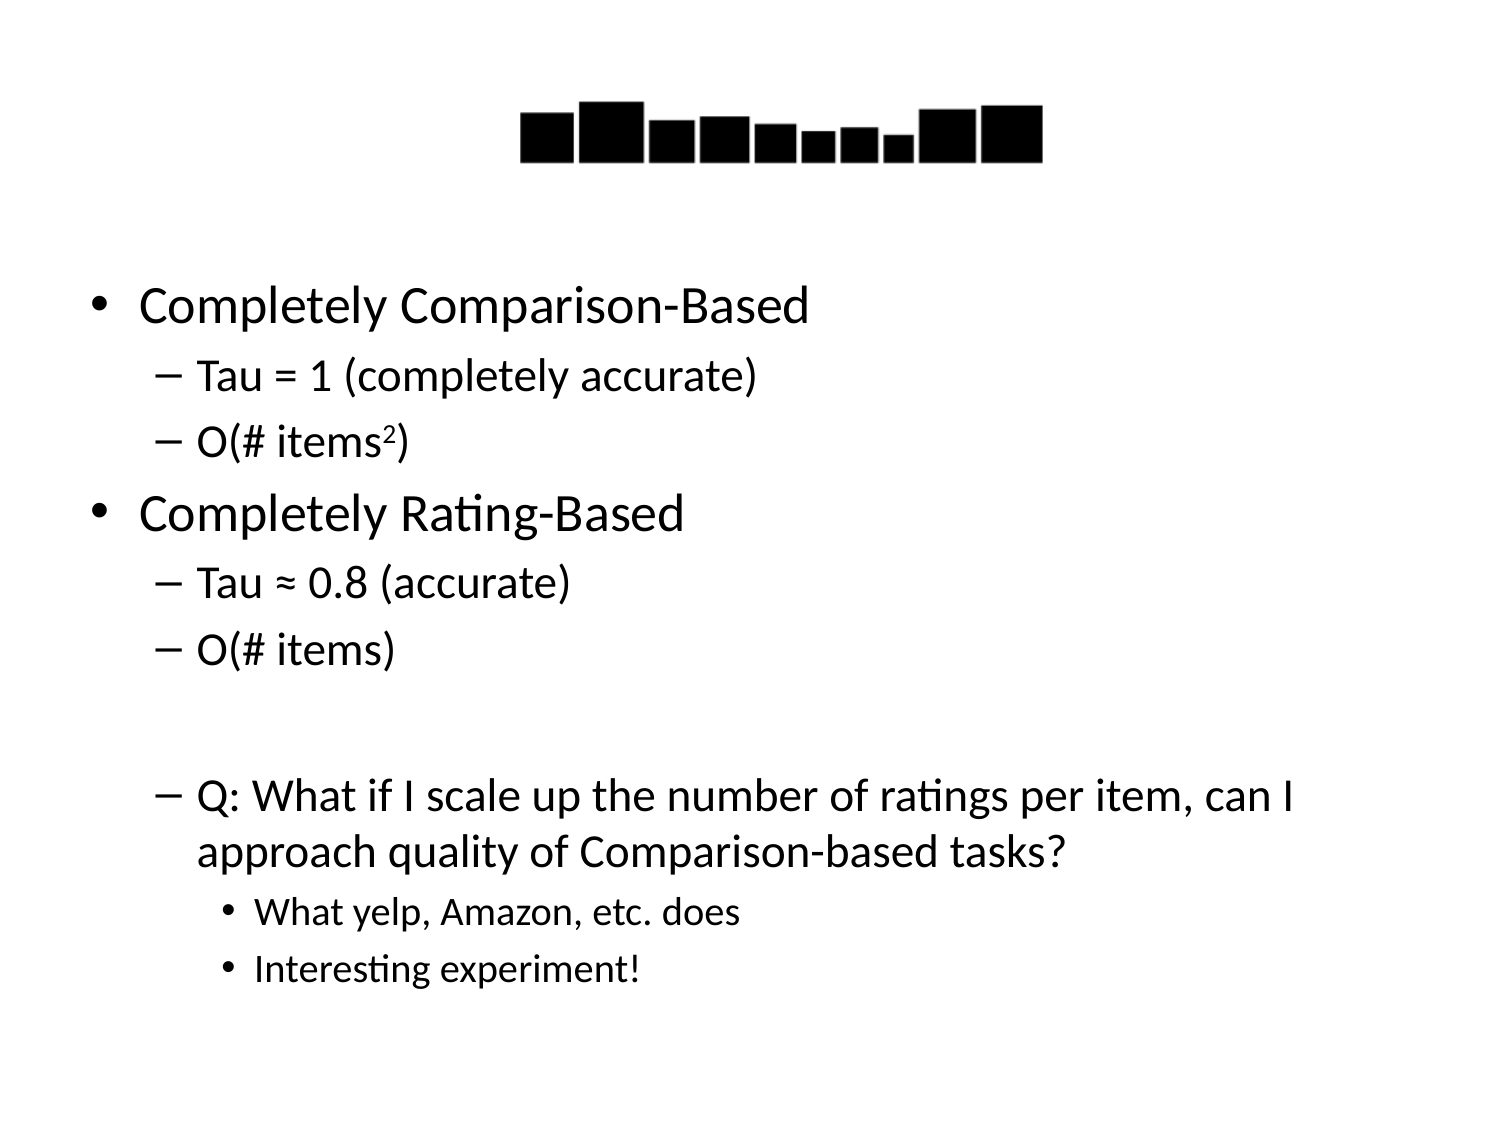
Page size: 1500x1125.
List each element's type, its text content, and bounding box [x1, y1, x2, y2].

picture [440, 87, 1154, 201]
list Completely Comparison-Based Tau = 1 (completely accurate) O(# items2) Completely Rating-Based Tau ≈ 0.8 (accurate) O(# items) Q: What if I scale up the number of ratings per item, can I approach quality of Comparison-based tasks? What yelp, Amazon, etc. does Interesting experiment! [75, 262, 1425, 1005]
